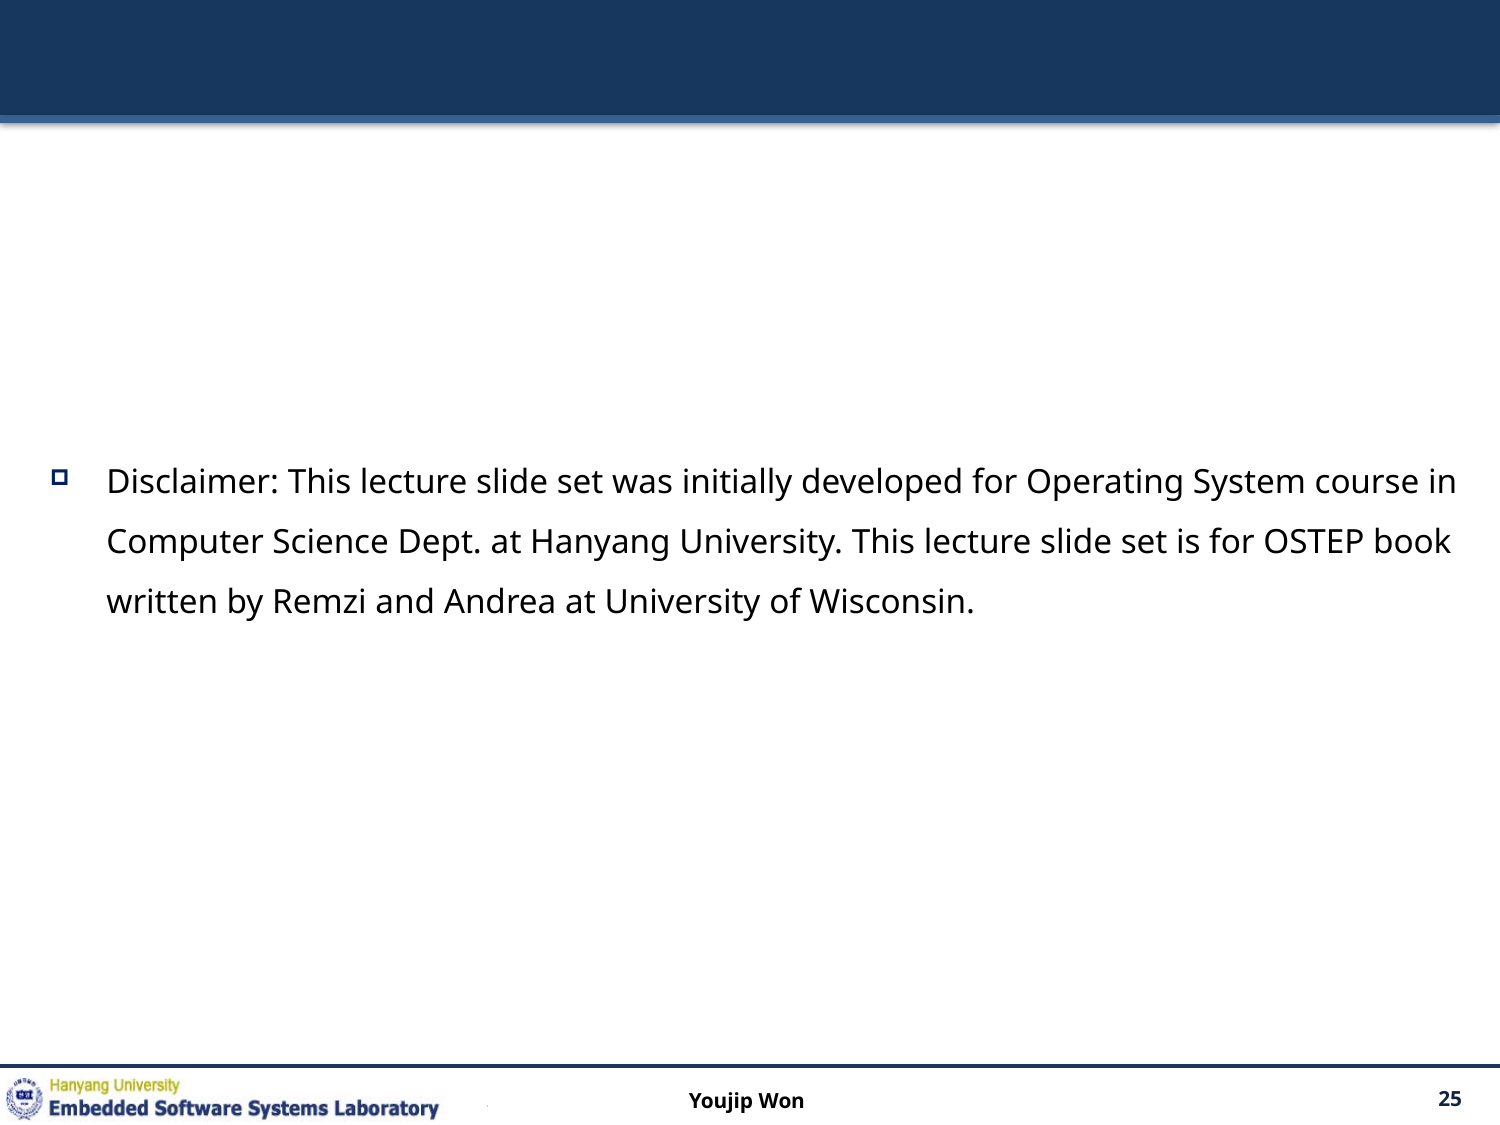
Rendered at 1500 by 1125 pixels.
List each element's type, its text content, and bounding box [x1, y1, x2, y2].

picture [6, 1078, 488, 1122]
slide_number 25 [1306, 1081, 1483, 1118]
list Disclaimer: This lecture slide set was initially developed for Operating System course in Computer Science Dept. at Hanyang University. This lecture slide set is for OSTEP book written by Remzi and Andrea at University of Wisconsin. [34, 432, 1477, 658]
footer Youjip Won [497, 1079, 997, 1117]
